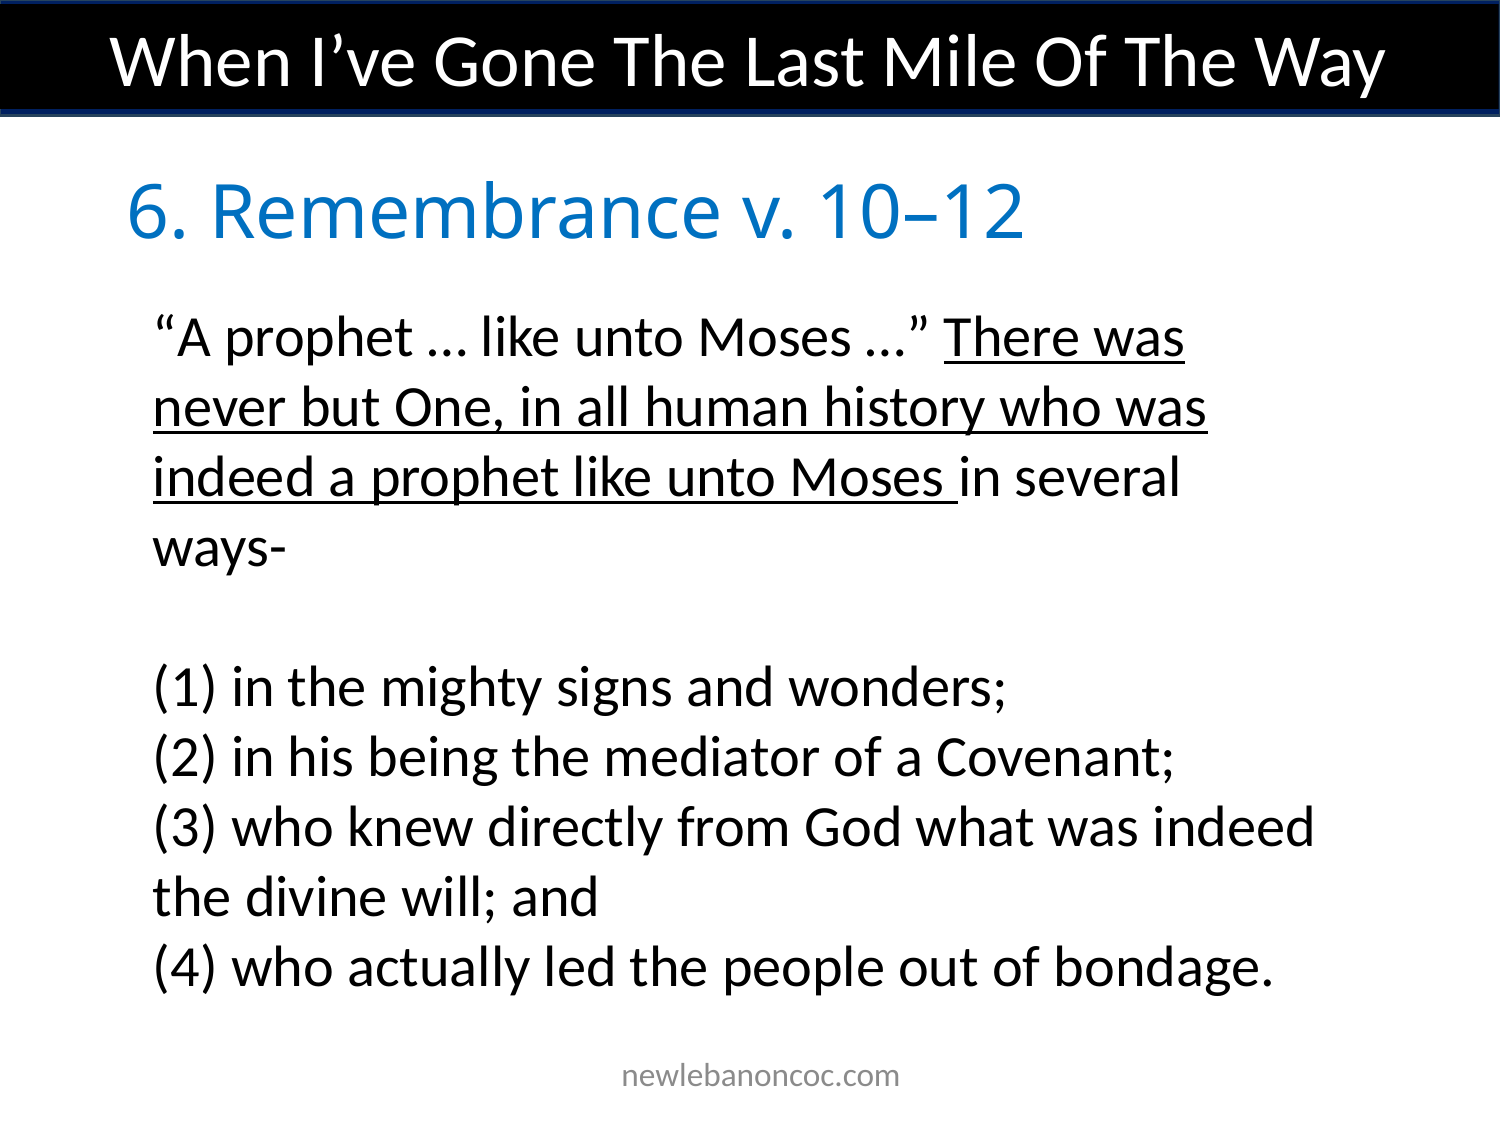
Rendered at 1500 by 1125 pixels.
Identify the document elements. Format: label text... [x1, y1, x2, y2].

text_box [0, 0, 1500, 117]
footer newlebanoncoc.com [496, 1042, 1004, 1103]
text_box When I’ve Gone The Last Mile Of The Way [0, 4, 1499, 109]
text_box “A prophet … like unto Moses …” There was never but One, in all human history who was indeed a prophet like unto Moses in several ways- (1) in the mighty signs and wonders; (2) in his being the mediator of a Covenant; (3) who knew directly from God what was indeed the divine will; and (4) who actually led the people out of bondage. [138, 291, 1336, 1006]
text_box 6. Remembrance v. 10–12 [112, 149, 1126, 261]
